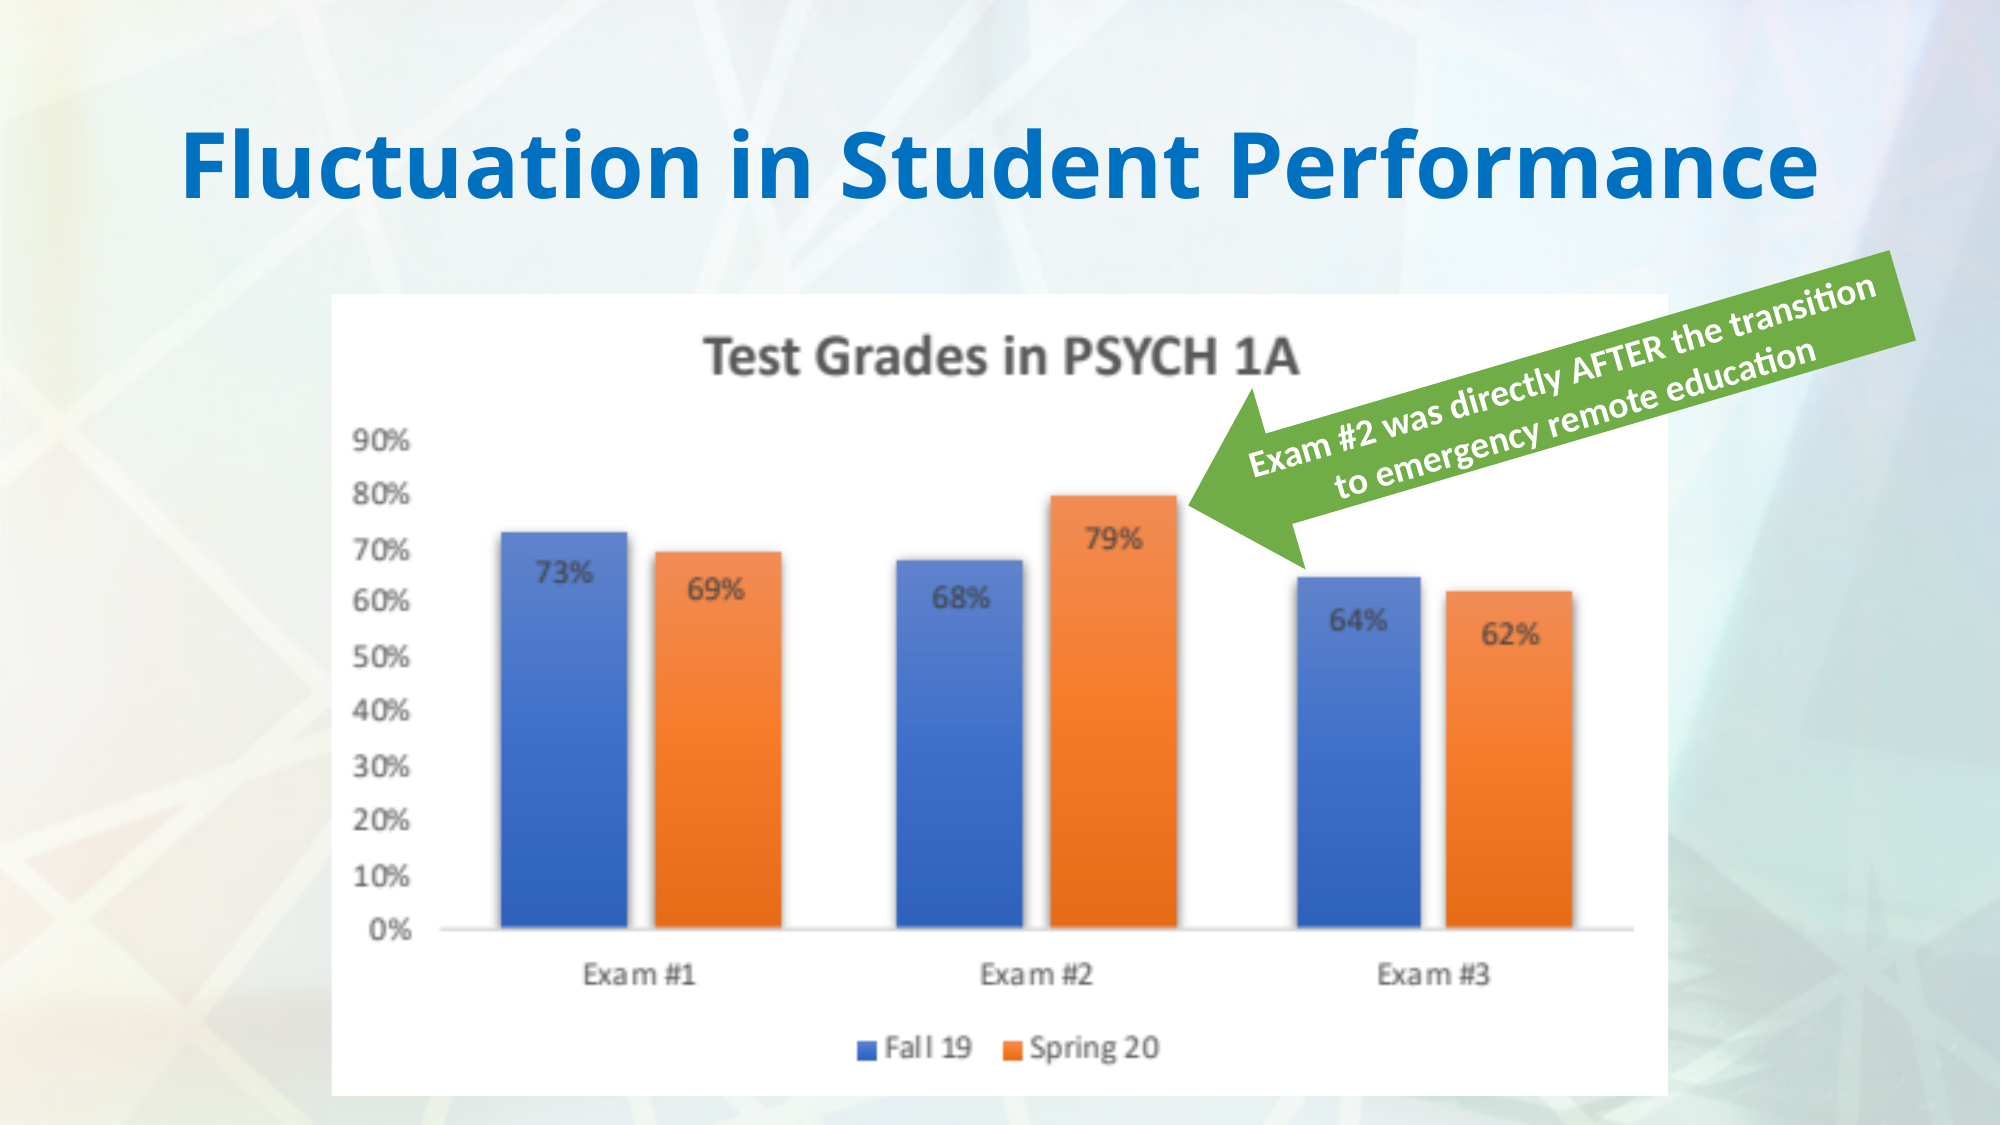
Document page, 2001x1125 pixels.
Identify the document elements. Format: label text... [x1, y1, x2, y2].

text_box Exam #2 was directly AFTER the transition to emergency remote education [1669, 250, 1916, 414]
picture [331, 294, 1669, 1096]
title Fluctuation in Student Performance [137, 59, 1863, 278]
